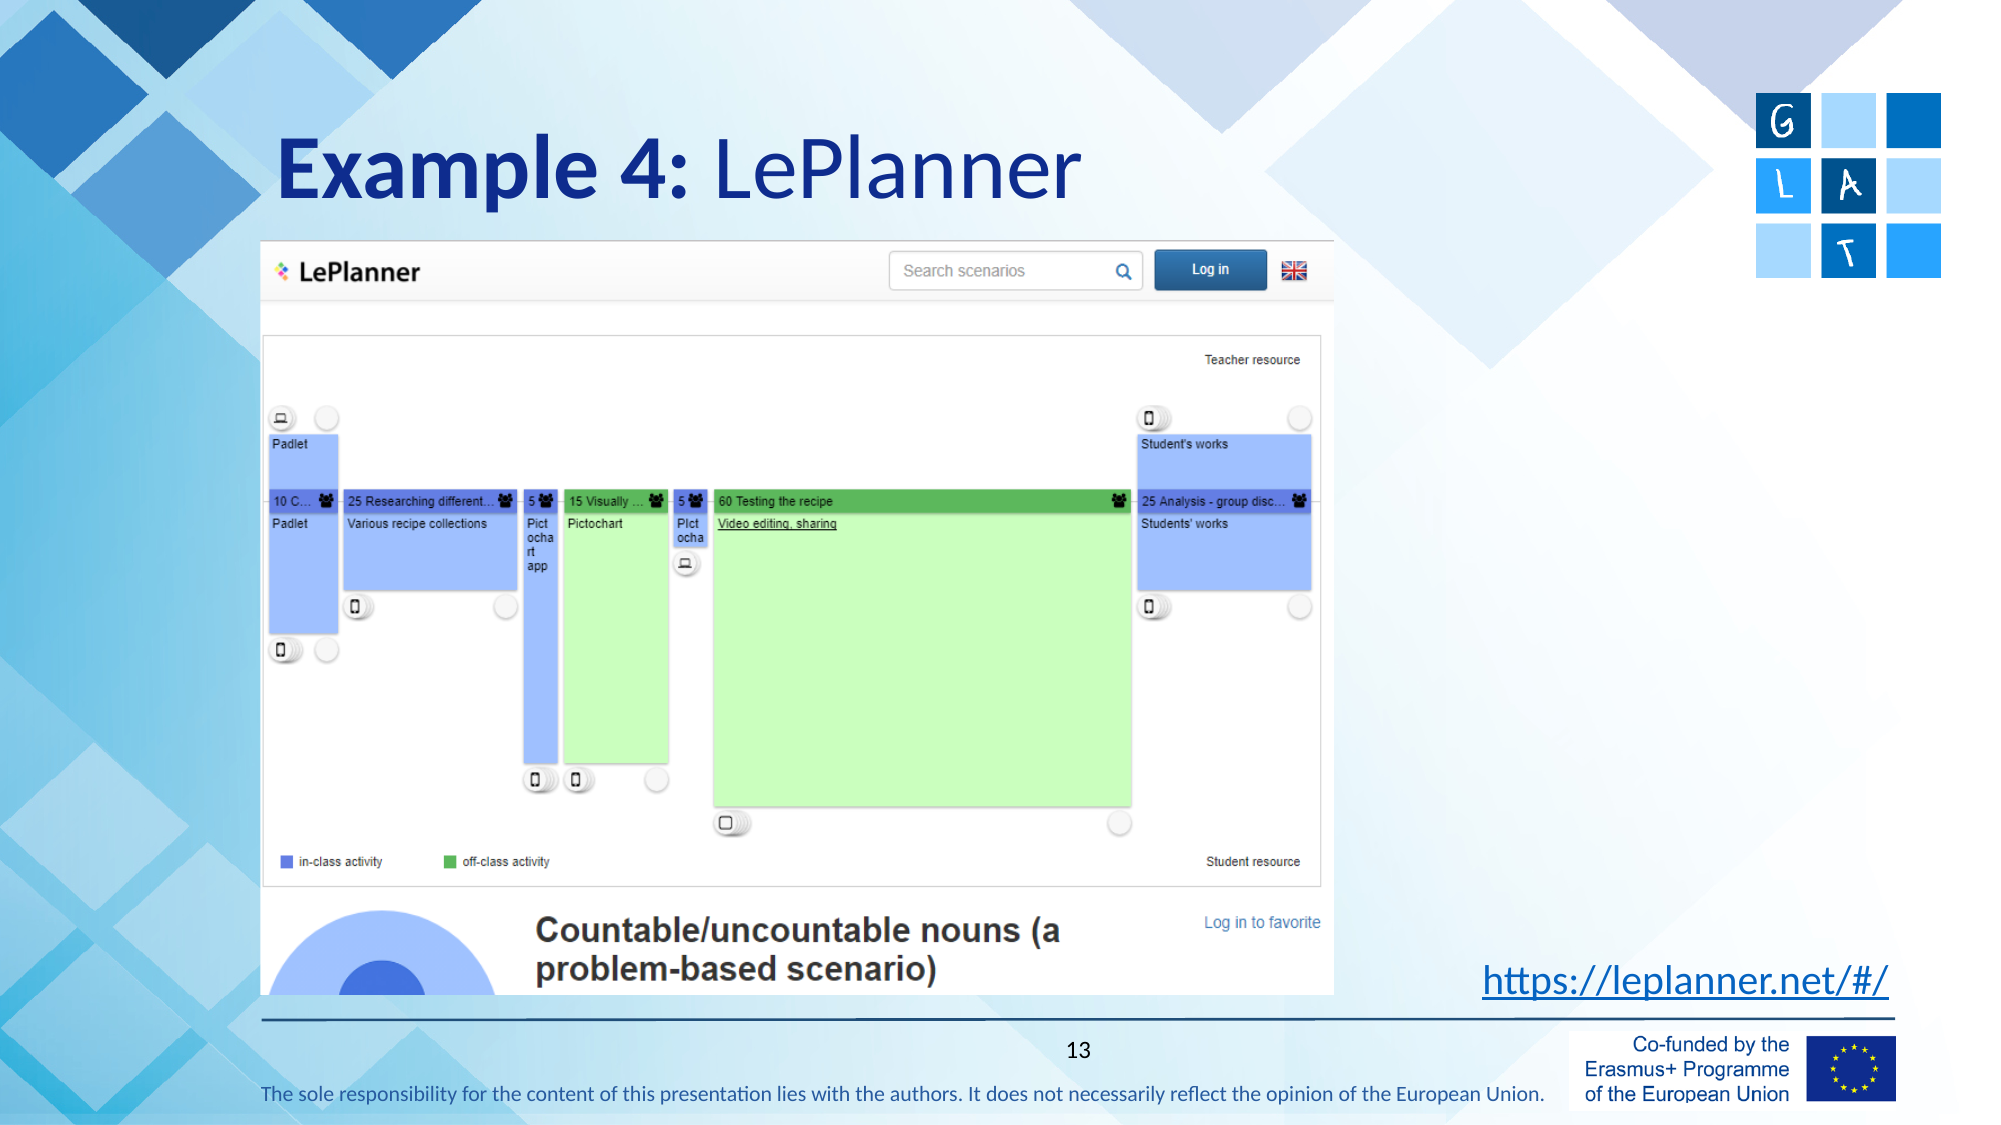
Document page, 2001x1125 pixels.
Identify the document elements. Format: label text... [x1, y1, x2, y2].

picture [0, 0, 2001, 1125]
text_box https://leplanner.net/#/ [1467, 945, 1924, 1010]
slide_number 13 [1033, 1018, 1124, 1079]
title Example 4: LePlanner [261, 59, 1711, 278]
footer The sole responsibility for the content of this presentation lies with the authors. It does not necessarily reflect the opinion of the European Union. [245, 1073, 1591, 1113]
